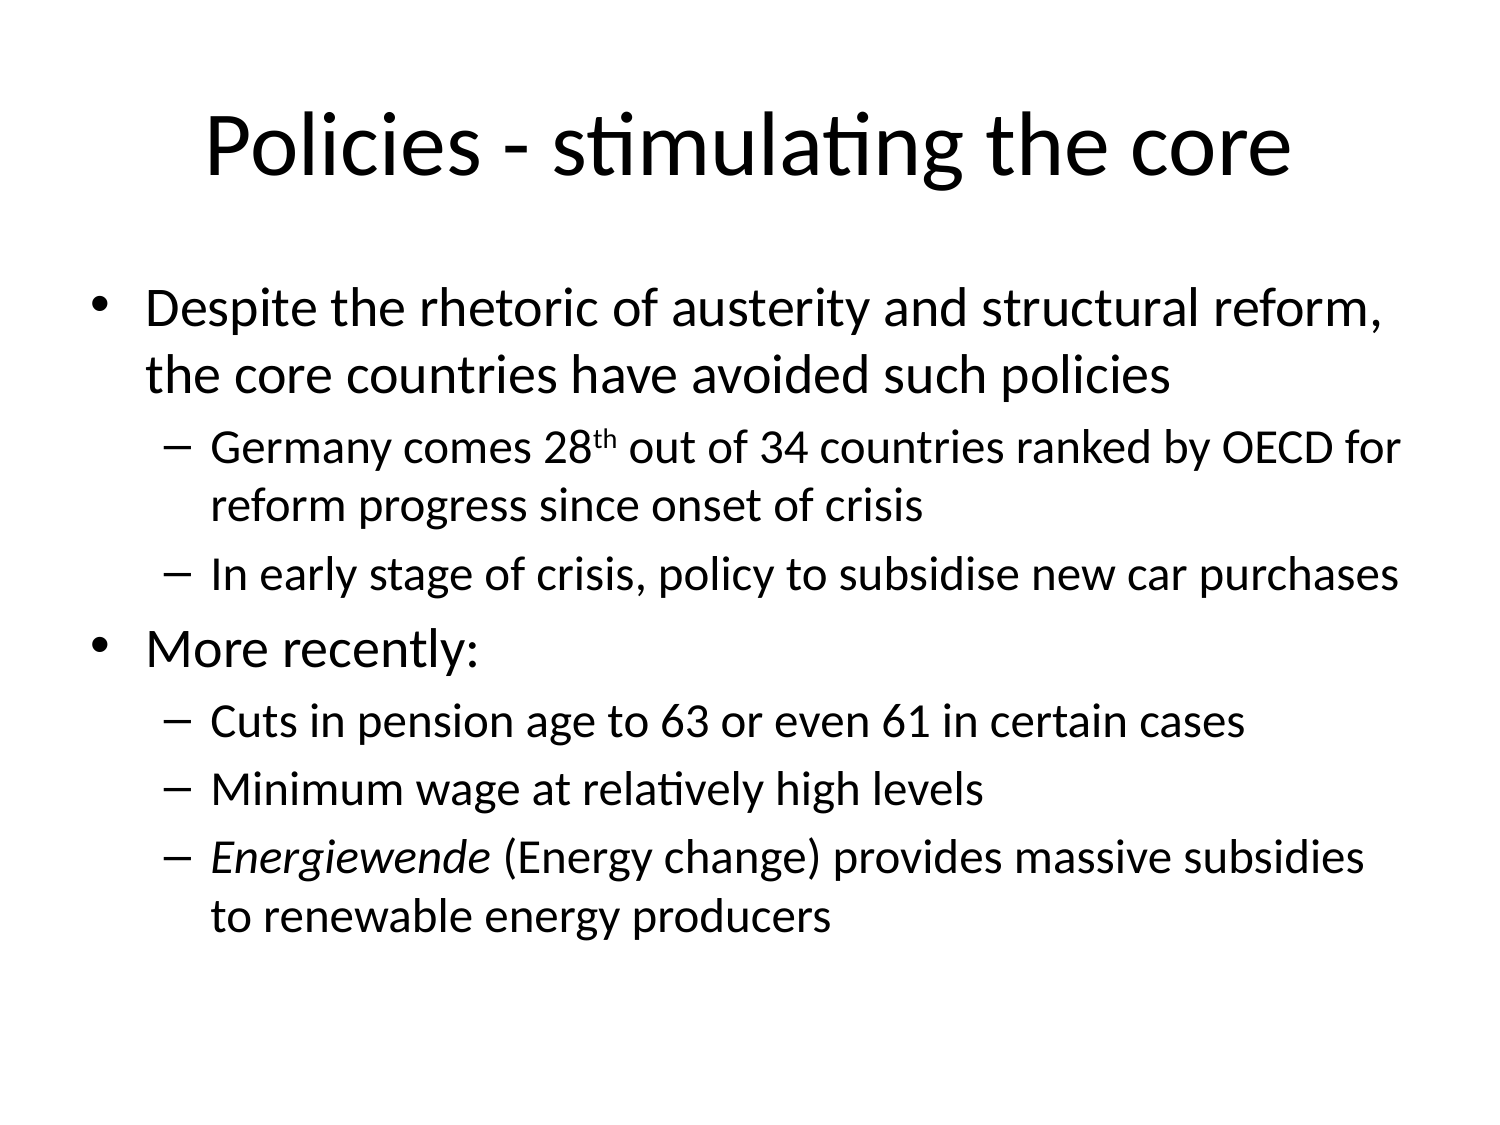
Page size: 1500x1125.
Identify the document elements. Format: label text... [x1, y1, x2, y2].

list Despite the rhetoric of austerity and structural reform, the core countries have avoided such policies Germany comes 28th out of 34 countries ranked by OECD for reform progress since onset of crisis In early stage of crisis, policy to subsidise new car purchases More recently: Cuts in pension age to 63 or even 61 in certain cases Minimum wage at relatively high levels Energiewende (Energy change) provides massive subsidies to renewable energy producers [75, 262, 1425, 1005]
title Policies - stimulating the core [75, 45, 1425, 233]
